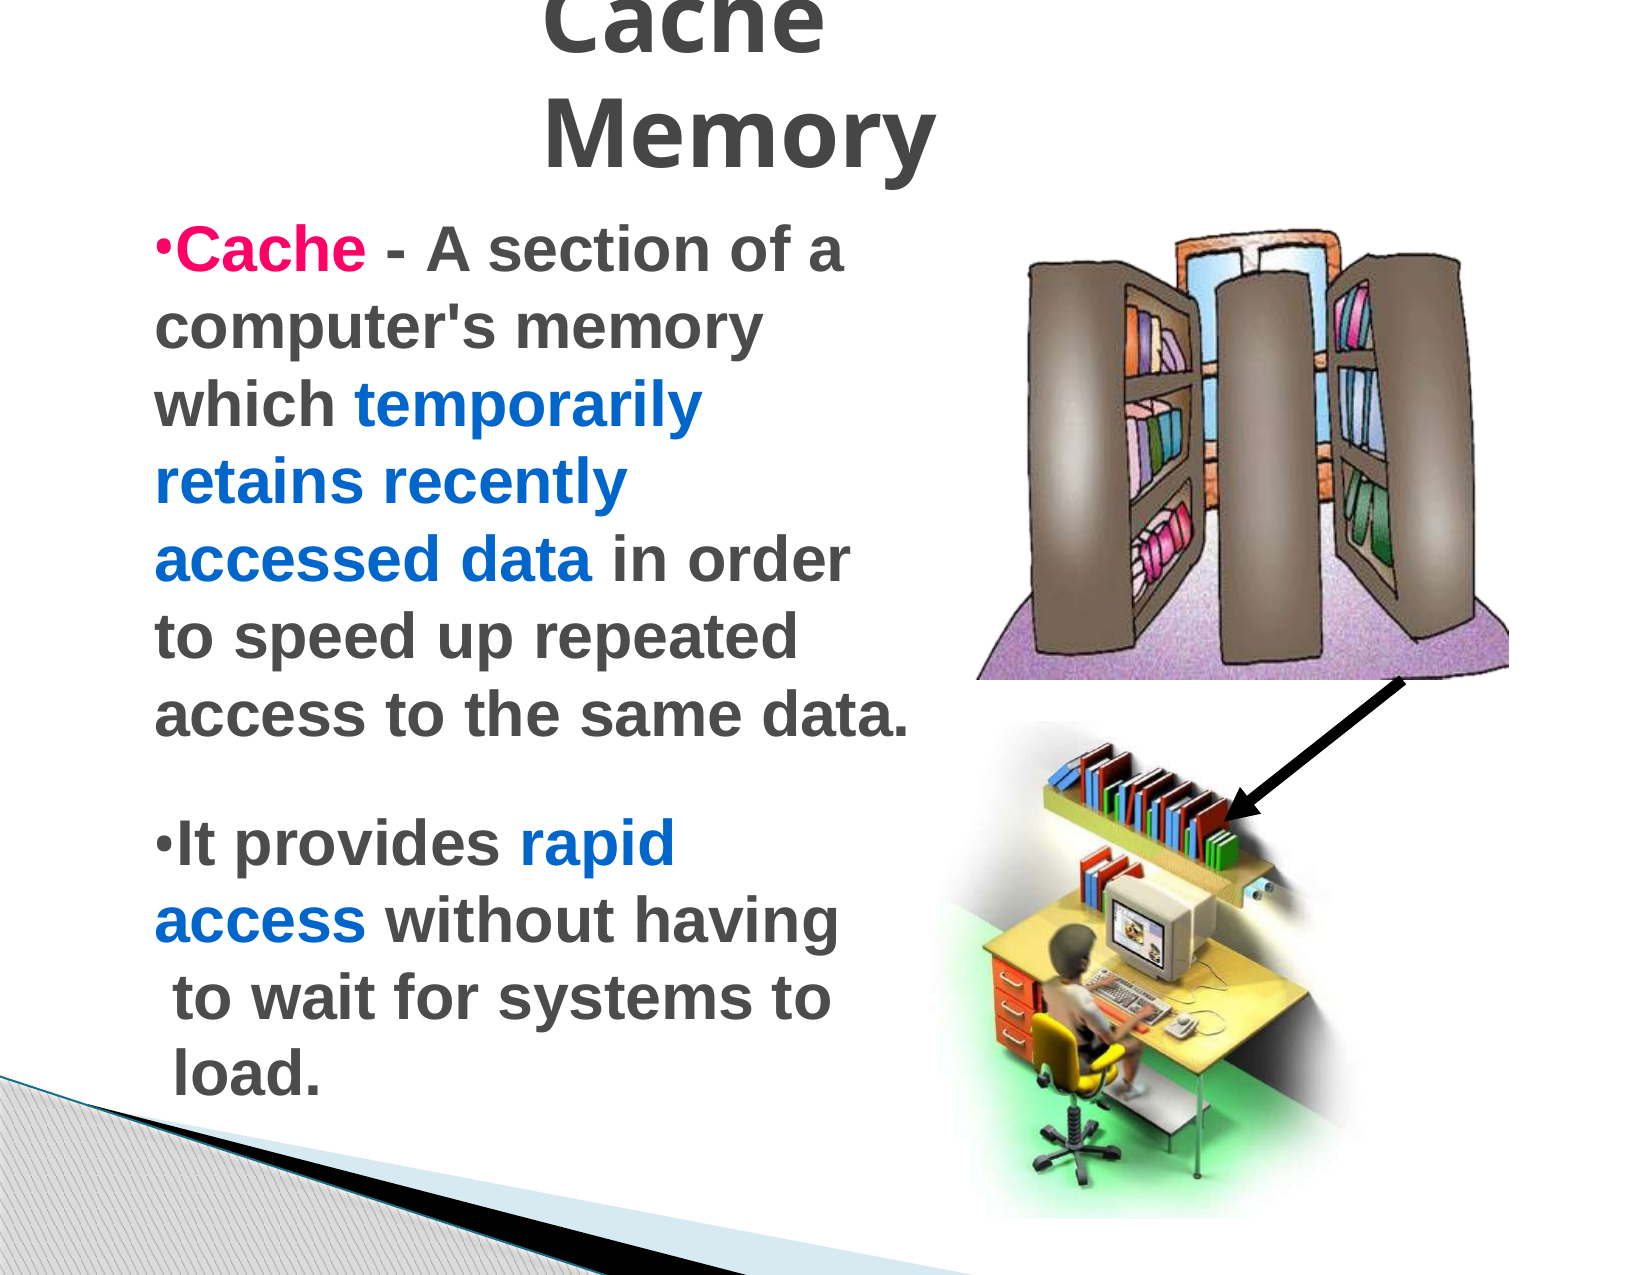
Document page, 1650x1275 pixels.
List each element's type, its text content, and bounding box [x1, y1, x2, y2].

text_box Cache - A section of a computer's memory which temporarily retains recently accessed data in order to speed up repeated access to the same data. It provides rapid access without having to wait for systems to load. [152, 204, 915, 1112]
title Cache Memory [537, 0, 1113, 187]
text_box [921, 183, 1509, 1219]
